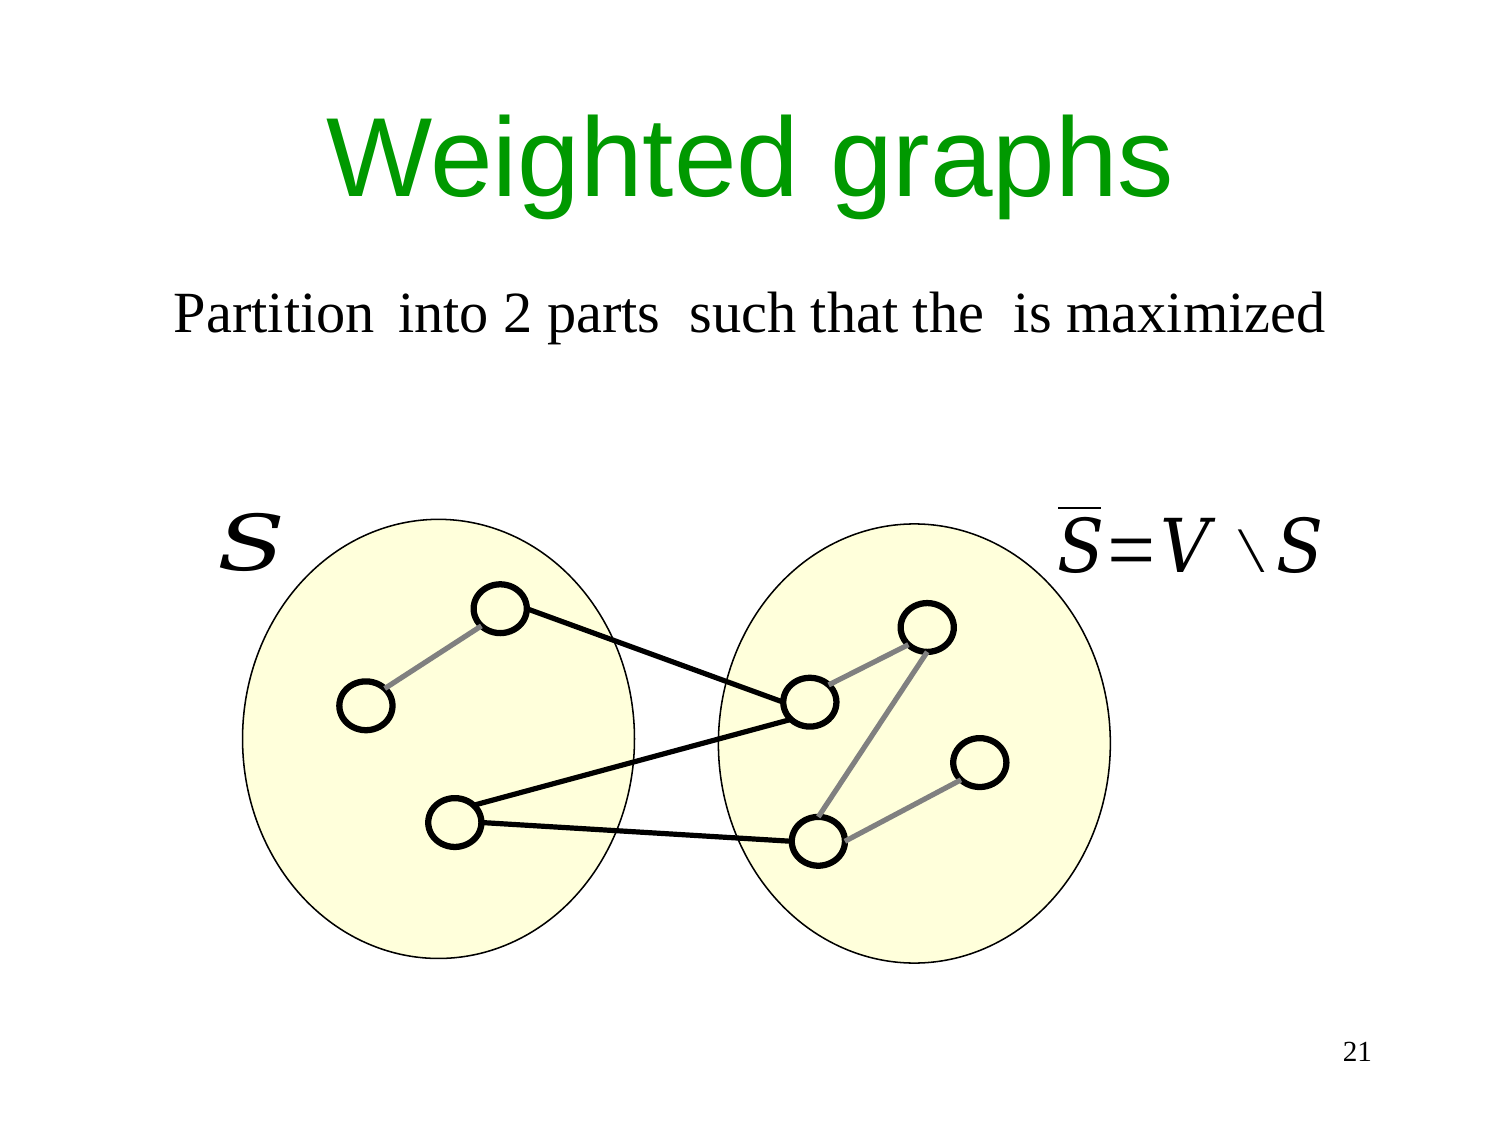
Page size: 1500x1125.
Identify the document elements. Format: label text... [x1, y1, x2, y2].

slide_number 21 [1074, 1024, 1388, 1101]
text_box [818, 651, 928, 818]
title Weighted graphs [112, 57, 1388, 246]
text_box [217, 502, 1325, 964]
